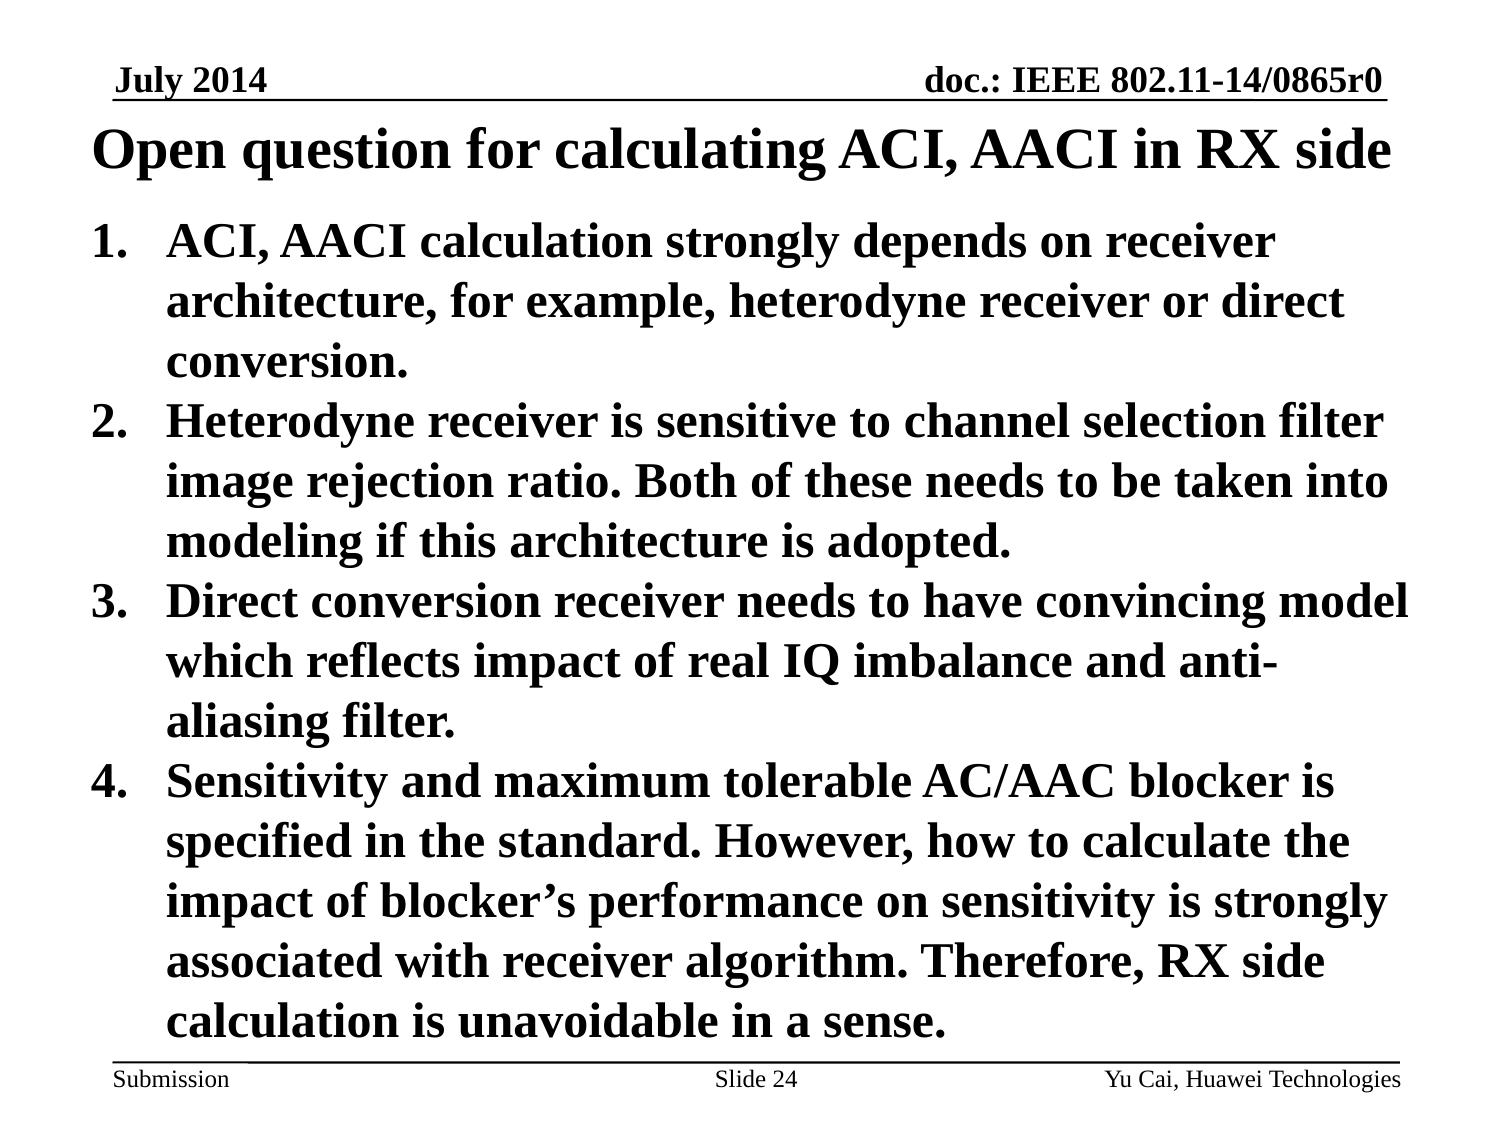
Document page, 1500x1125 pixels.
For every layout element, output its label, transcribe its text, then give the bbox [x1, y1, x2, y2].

slide_number Slide 24 [712, 1061, 800, 1093]
footer Yu Cai, Huawei Technologies [1099, 1061, 1402, 1093]
text_box ACI, AACI calculation strongly depends on receiver architecture, for example, heterodyne receiver or direct conversion. Heterodyne receiver is sensitive to channel selection filter image rejection ratio. Both of these needs to be taken into modeling if this architecture is adopted. Direct conversion receiver needs to have convincing model which reflects impact of real IQ imbalance and anti-aliasing filter. Sensitivity and maximum tolerable AC/AAC blocker is specified in the standard. However, how to calculate the impact of blocker’s performance on sensitivity is strongly associated with receiver algorithm. Therefore, RX side calculation is unavoidable in a sense. [76, 199, 1428, 1055]
title Open question for calculating ACI, AACI in RX side [59, 57, 1425, 233]
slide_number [114, 54, 270, 101]
